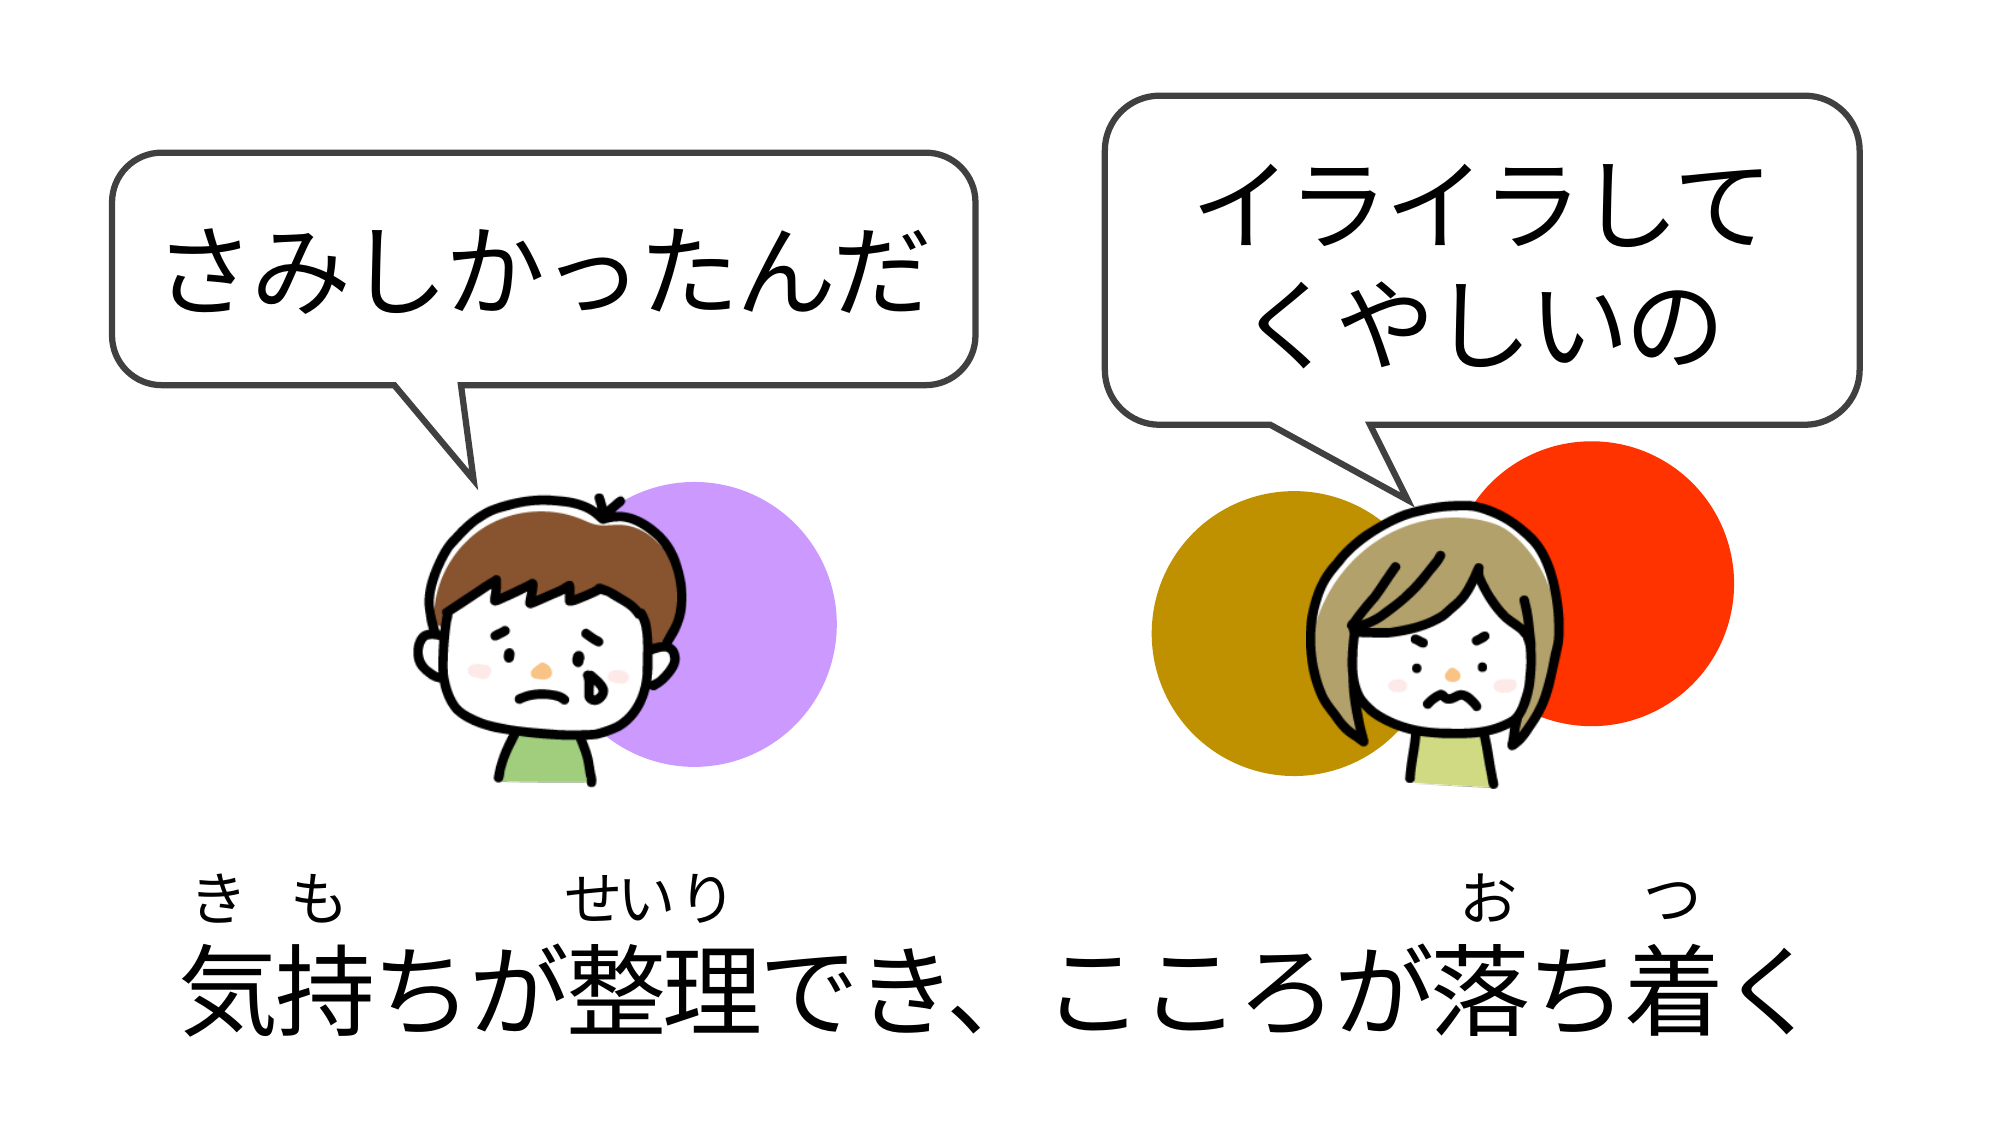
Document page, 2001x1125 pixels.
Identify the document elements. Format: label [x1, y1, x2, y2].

text_box [1151, 500, 1735, 813]
text_box [406, 467, 837, 796]
text_box [1104, 95, 1860, 500]
text_box [137, 843, 1863, 1097]
text_box [111, 152, 976, 480]
